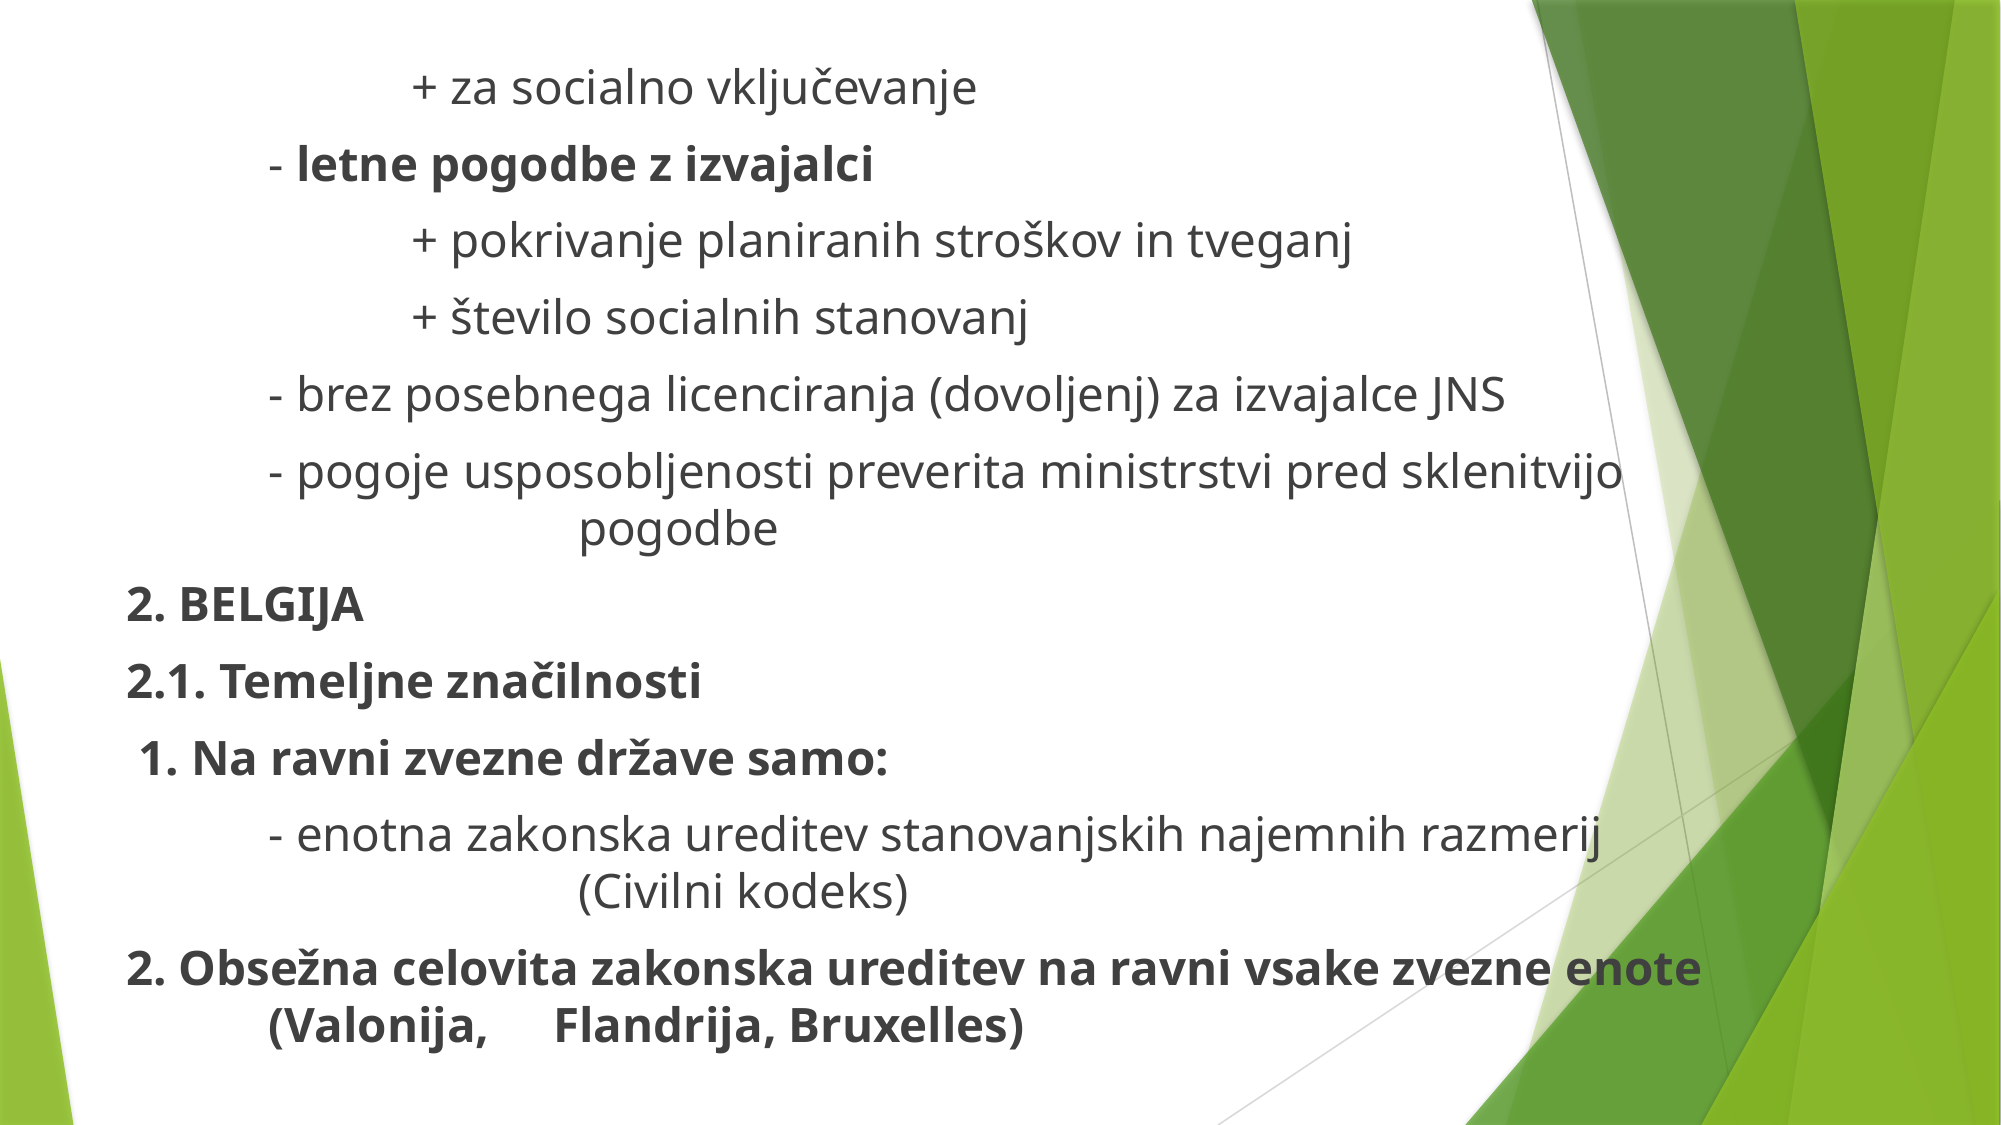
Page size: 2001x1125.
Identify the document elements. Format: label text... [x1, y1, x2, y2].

list + za socialno vključevanje - letne pogodbe z izvajalci + pokrivanje planiranih stroškov in tveganj + število socialnih stanovanj - brez posebnega licenciranja (dovoljenj) za izvajalce JNS - pogoje usposobljenosti preverita ministrstvi pred sklenitvijo pogodbe 2. BELGIJA 2.1. Temeljne značilnosti 1. Na ravni zvezne države samo: - enotna zakonska ureditev stanovanjskih najemnih razmerij (Civilni kodeks) 2. Obsežna celovita zakonska ureditev na ravni vsake zvezne enote (Valonija, Flandrija, Bruxelles) [111, 49, 1799, 1060]
